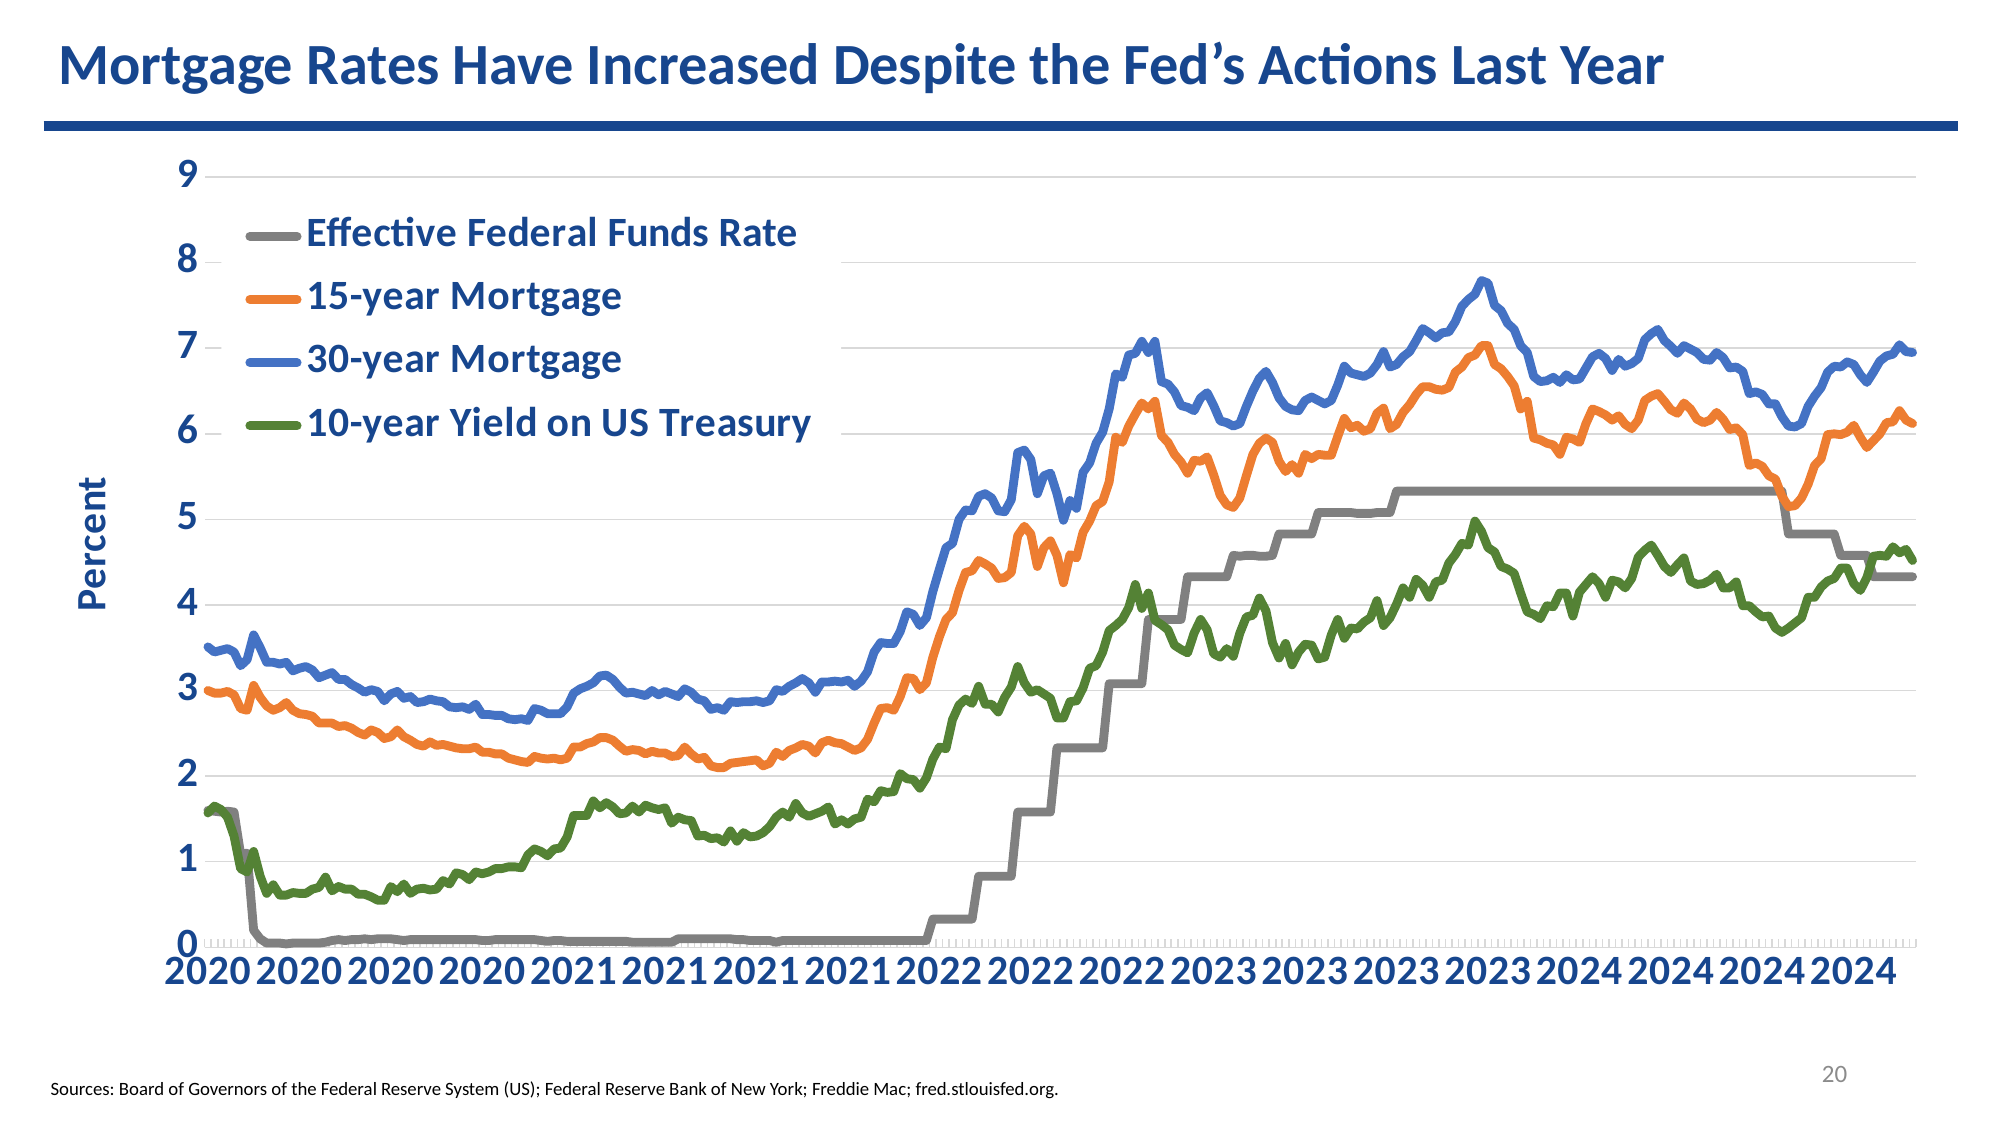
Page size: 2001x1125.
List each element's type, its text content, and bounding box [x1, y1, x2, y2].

slide_number 20 [1412, 1048, 1863, 1103]
chart [43, 147, 1958, 1048]
text_box Mortgage Rates Have Increased Despite the Fed’s Actions Last Year [43, 18, 1924, 104]
text_box Sources: Board of Governors of the Federal Reserve System (US); Federal Reserve Bank of New York; Freddie Mac; fred.stlouisfed.org. [35, 1068, 1179, 1107]
